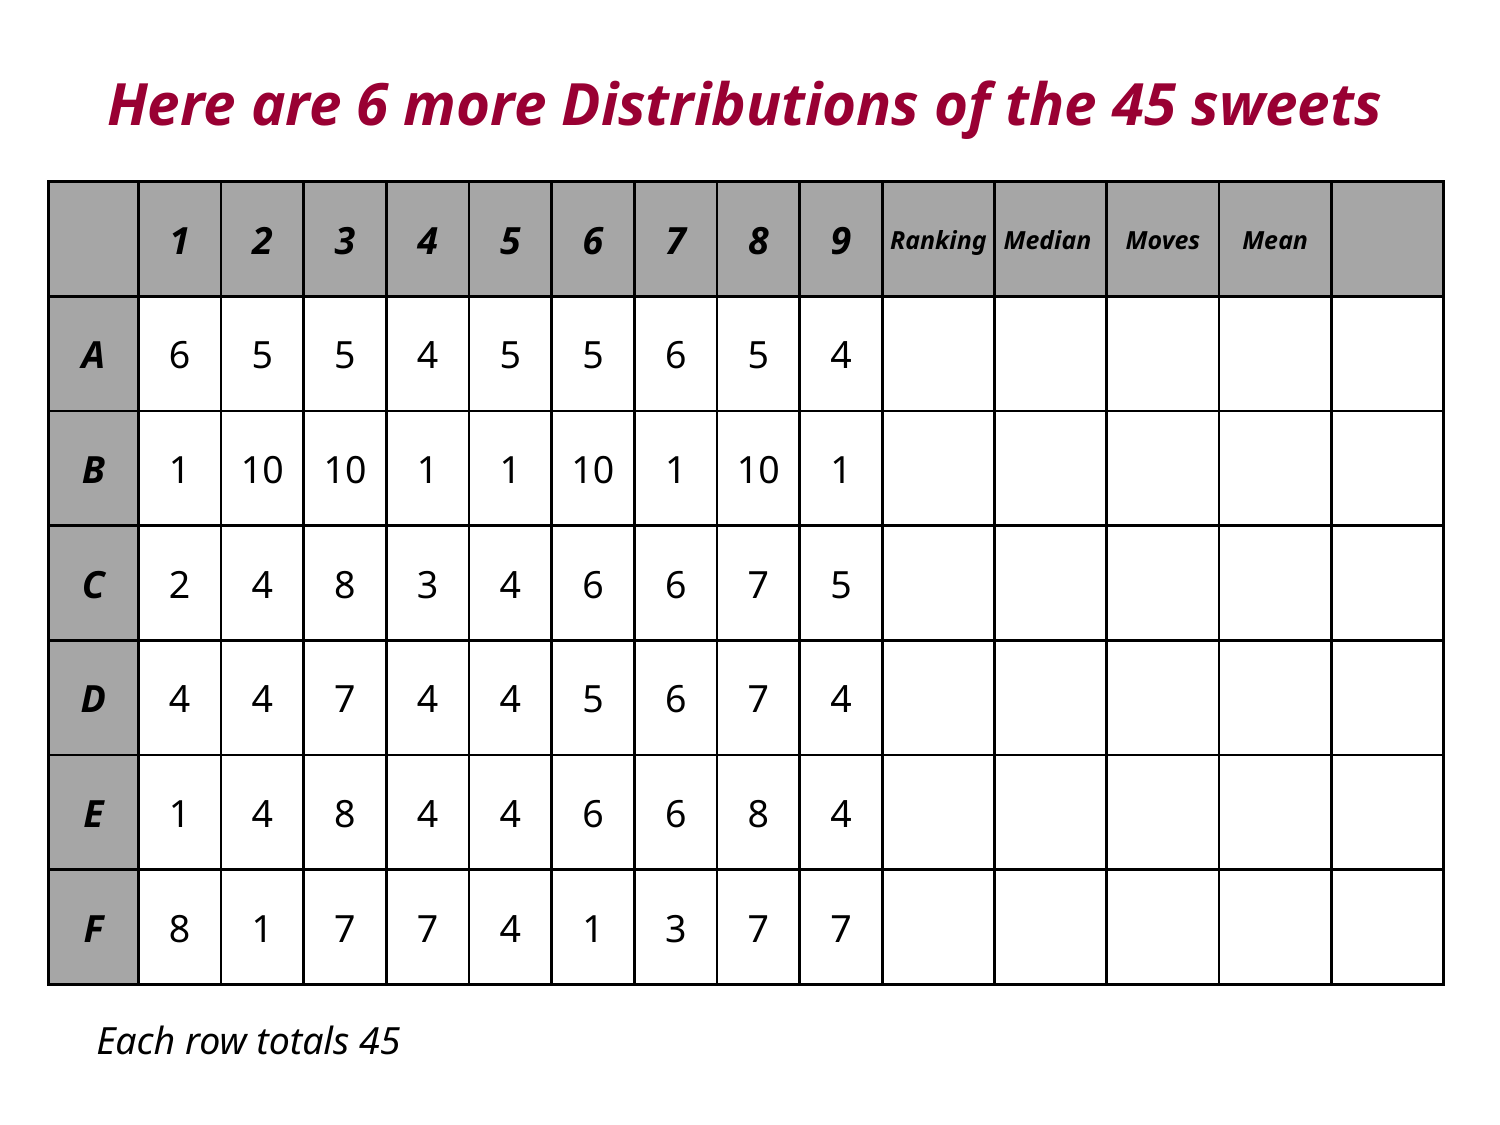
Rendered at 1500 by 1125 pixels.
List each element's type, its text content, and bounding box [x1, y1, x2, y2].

table_cell 5 [718, 298, 798, 410]
table_cell 1 [636, 412, 716, 524]
table_cell [1220, 412, 1330, 524]
table_cell 10 [222, 412, 302, 524]
table_cell 7 [305, 871, 385, 983]
table_cell 10 [718, 412, 798, 524]
table_cell 4 [222, 527, 302, 639]
table_cell 4 [222, 642, 302, 754]
table_cell 6 [636, 298, 716, 410]
table_cell [1333, 871, 1442, 983]
table_cell 6 [553, 756, 633, 868]
table_cell 7 [305, 642, 385, 754]
table_cell E [50, 756, 137, 868]
table_cell [884, 412, 993, 524]
table_cell 6 [553, 527, 633, 639]
table_cell 6 [636, 527, 716, 639]
table_cell [1220, 756, 1330, 868]
table_cell 5 [470, 298, 550, 410]
table_header 1 [140, 183, 220, 295]
table_header 3 [305, 183, 385, 295]
table_cell [884, 756, 993, 868]
table_cell [884, 871, 993, 983]
table_header 9 [801, 183, 881, 295]
table_cell 8 [305, 756, 385, 868]
table_cell [996, 527, 1105, 639]
table_cell [996, 871, 1105, 983]
table_cell 1 [470, 412, 550, 524]
table_cell 5 [801, 527, 881, 639]
table_cell [996, 642, 1105, 754]
table_header 7 [636, 183, 716, 295]
table_cell 4 [388, 642, 468, 754]
table_cell [1108, 412, 1218, 524]
table_cell 4 [470, 642, 550, 754]
table_header 4 [388, 183, 468, 295]
table_cell [1108, 871, 1218, 983]
table_cell 8 [305, 527, 385, 639]
table_cell 8 [140, 871, 220, 983]
table_header 6 [553, 183, 633, 295]
table_cell [1333, 298, 1442, 410]
table_cell D [50, 642, 137, 754]
table_header 2 [222, 183, 302, 295]
table_cell 6 [636, 756, 716, 868]
table_cell [884, 527, 993, 639]
table_cell 4 [470, 871, 550, 983]
table_header 5 [470, 183, 550, 295]
table_cell 10 [553, 412, 633, 524]
table_cell [996, 298, 1105, 410]
table_cell 1 [140, 412, 220, 524]
table_cell [1220, 871, 1330, 983]
table_header [1333, 183, 1442, 295]
text_box Each row totals 45 [81, 1009, 502, 1069]
table_cell 7 [801, 871, 881, 983]
table_cell [1108, 642, 1218, 754]
table_cell 1 [553, 871, 633, 983]
table_cell 10 [305, 412, 385, 524]
table_cell 3 [388, 527, 468, 639]
table_cell 1 [140, 756, 220, 868]
table_header 8 [718, 183, 798, 295]
table_cell 1 [801, 412, 881, 524]
table_cell [1333, 642, 1442, 754]
table_cell 4 [222, 756, 302, 868]
table_cell [884, 298, 993, 410]
table_cell 3 [636, 871, 716, 983]
table_cell 4 [470, 756, 550, 868]
table_cell 5 [553, 642, 633, 754]
table_cell 7 [718, 527, 798, 639]
table_cell [884, 642, 993, 754]
table_cell 5 [553, 298, 633, 410]
table_cell [1220, 642, 1330, 754]
table_cell [1333, 412, 1442, 524]
table_cell 2 [140, 527, 220, 639]
table_cell 4 [388, 298, 468, 410]
table_cell [1220, 298, 1330, 410]
table_cell 5 [222, 298, 302, 410]
table_cell 4 [140, 642, 220, 754]
table_header Ranking [884, 183, 993, 295]
table_cell C [50, 527, 137, 639]
table_cell 7 [718, 871, 798, 983]
table_header Mean [1220, 183, 1330, 295]
table_cell 8 [718, 756, 798, 868]
table_cell [1108, 756, 1218, 868]
table_cell 6 [140, 298, 220, 410]
table_cell 5 [305, 298, 385, 410]
table_cell [996, 756, 1105, 868]
table_cell 1 [222, 871, 302, 983]
table_cell [1333, 527, 1442, 639]
table_cell 4 [801, 642, 881, 754]
table_cell 7 [718, 642, 798, 754]
table_cell [1220, 527, 1330, 639]
table_cell B [50, 412, 137, 524]
table_cell [1108, 298, 1218, 410]
table_header Moves [1108, 183, 1218, 295]
table_cell 4 [801, 298, 881, 410]
text_box Here are 6 more Distributions of the 45 sweets [92, 60, 1500, 145]
table_cell [1108, 527, 1218, 639]
table_cell [1333, 756, 1442, 868]
table_cell [996, 412, 1105, 524]
table_cell A [50, 298, 137, 410]
table_header Median [996, 183, 1105, 295]
table_cell 7 [388, 871, 468, 983]
table_cell 4 [470, 527, 550, 639]
table_cell F [50, 871, 137, 983]
table_cell 6 [636, 642, 716, 754]
table_cell 4 [801, 756, 881, 868]
table_cell 1 [388, 412, 468, 524]
table_header [50, 183, 137, 295]
table_cell 4 [388, 756, 468, 868]
